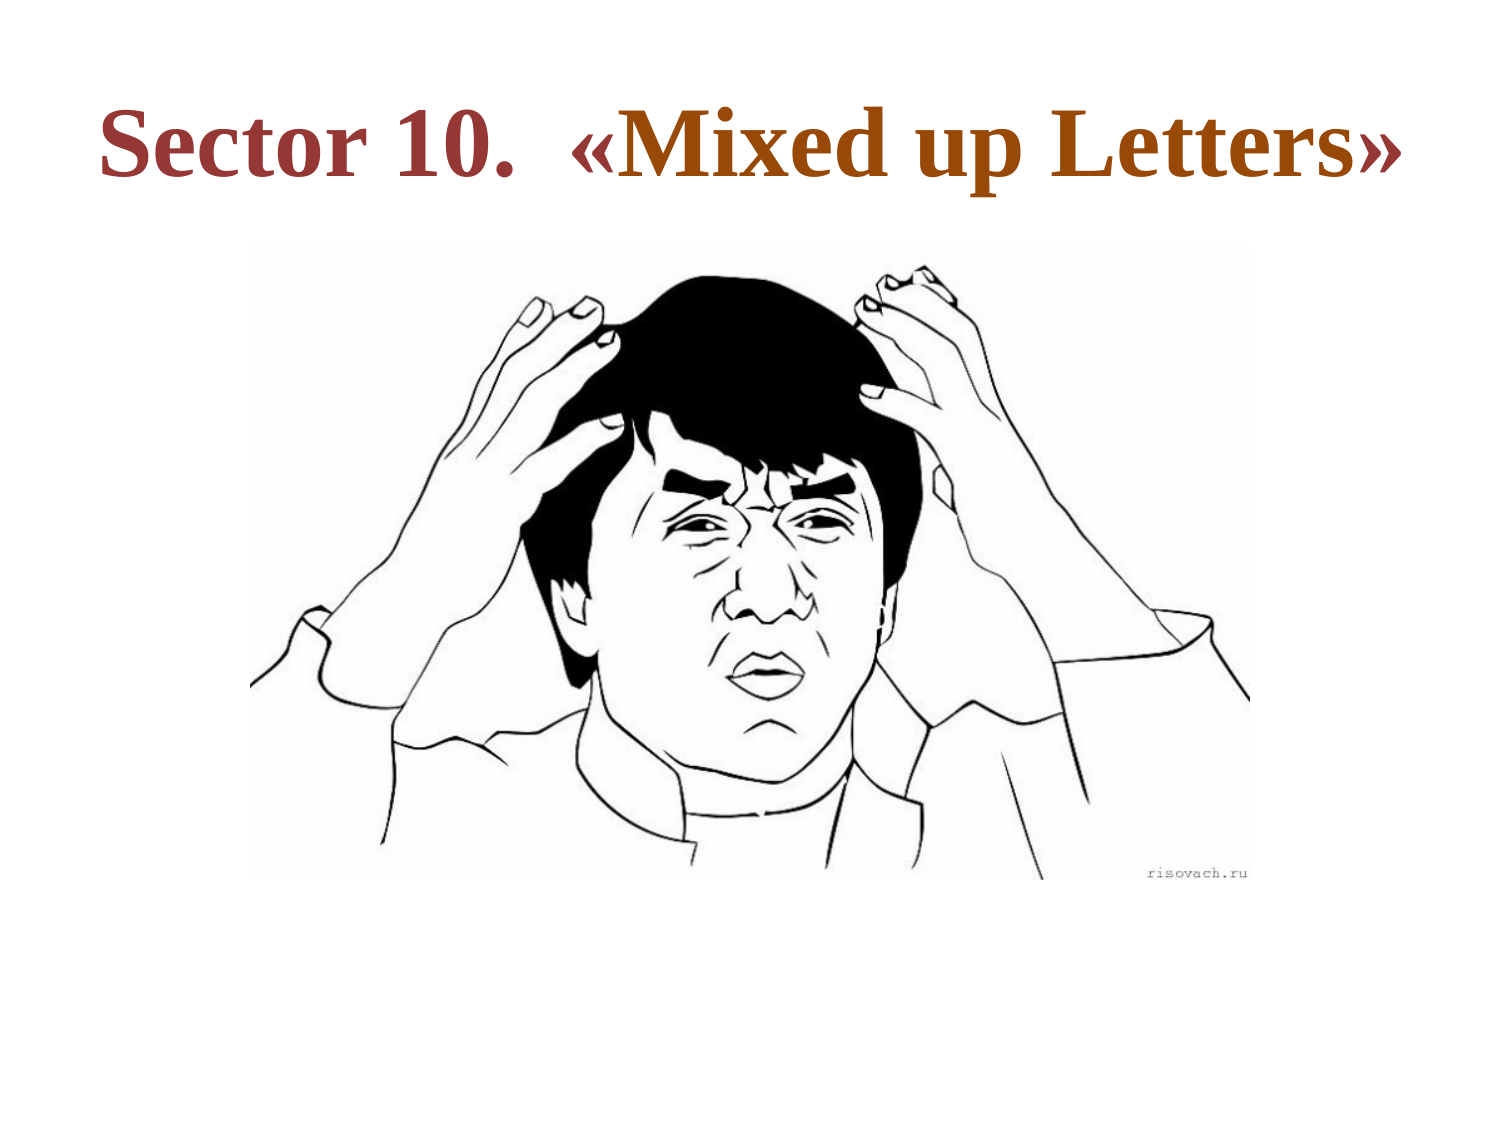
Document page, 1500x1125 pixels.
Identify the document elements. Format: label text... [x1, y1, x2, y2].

picture [250, 245, 1250, 880]
title Sector 10. «Mixed up Letters» [76, 42, 1427, 231]
